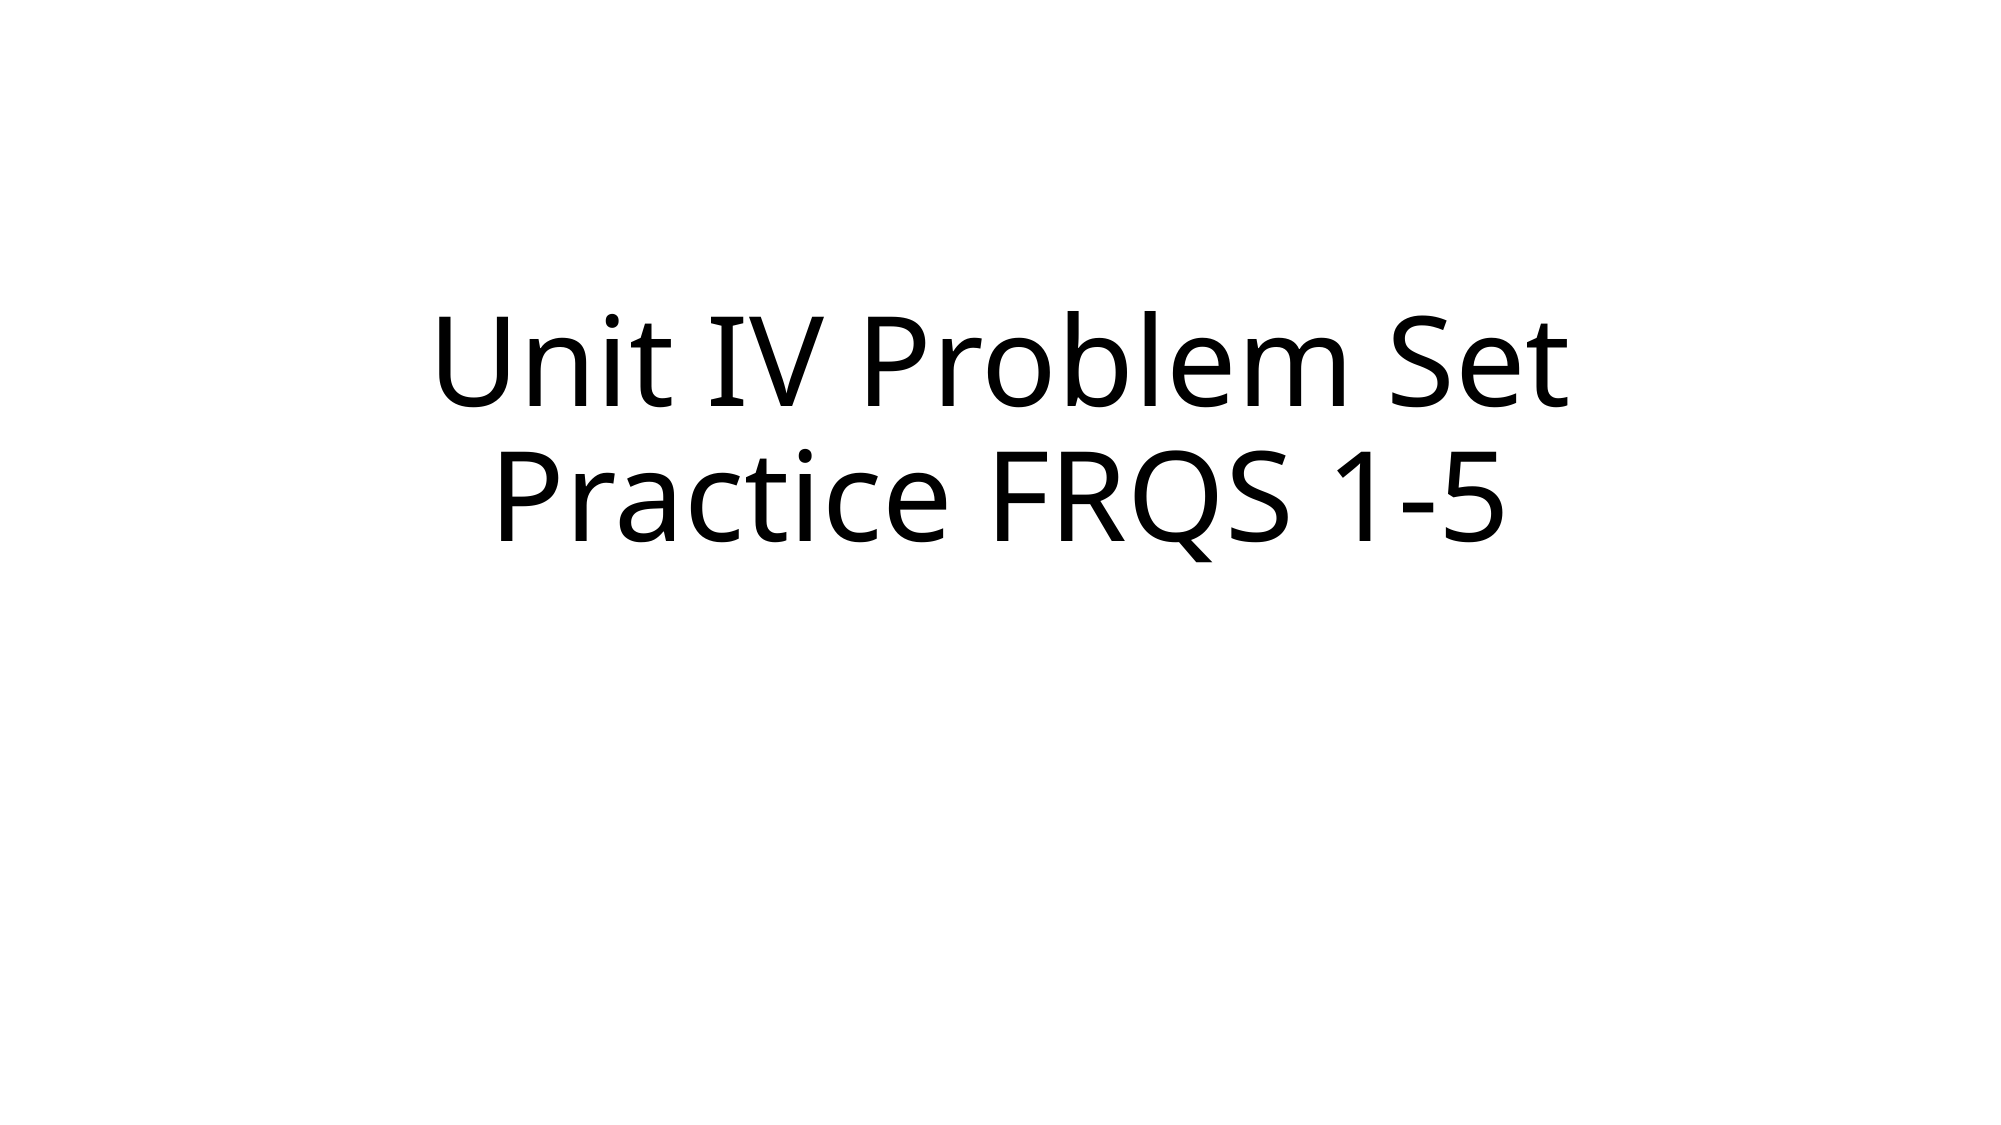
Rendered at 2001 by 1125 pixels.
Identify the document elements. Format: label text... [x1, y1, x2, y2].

title Unit IV Problem Set Practice FRQS 1-5 [249, 184, 1750, 576]
